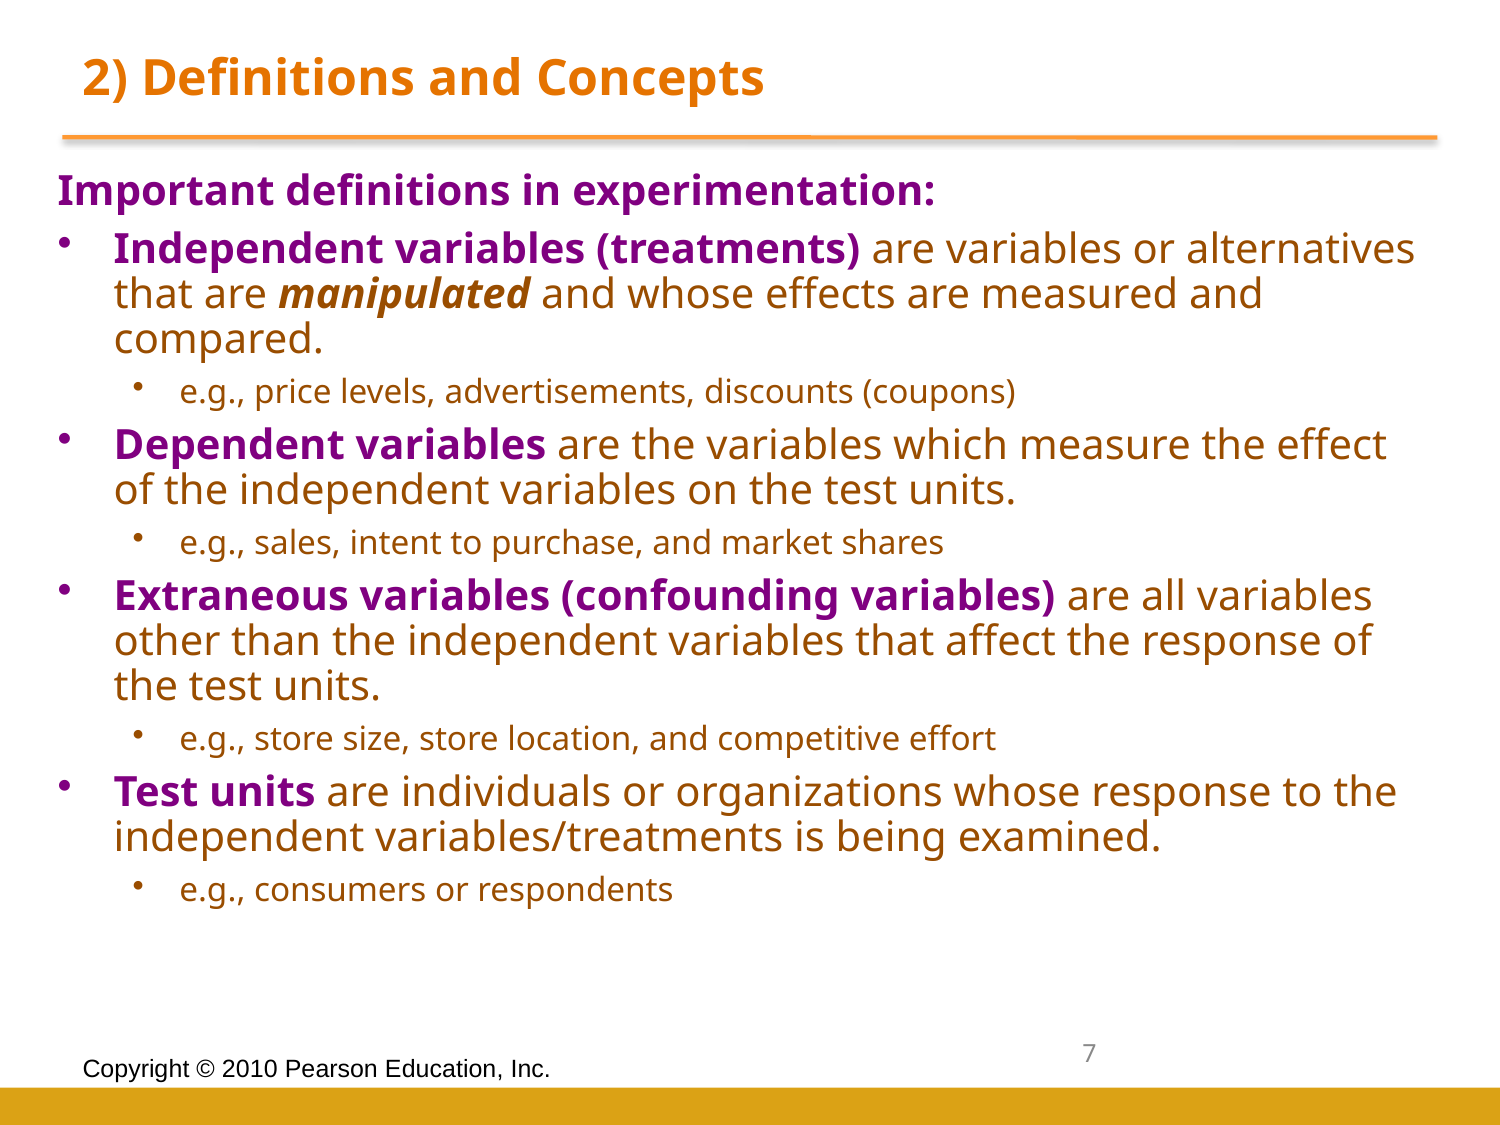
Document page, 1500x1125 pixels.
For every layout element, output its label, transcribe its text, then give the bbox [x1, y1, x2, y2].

list Important definitions in experimentation: Independent variables (treatments) are variables or alternatives that are manipulated and whose effects are measured and compared. e.g., price levels, advertisements, discounts (coupons) Dependent variables are the variables which measure the effect of the independent variables on the test units. e.g., sales, intent to purchase, and market shares Extraneous variables (confounding variables) are all variables other than the independent variables that affect the response of the test units. e.g., store size, store location, and competitive effort Test units are individuals or organizations whose response to the independent variables/treatments is being examined. e.g., consumers or respondents [49, 161, 1438, 1051]
slide_number 7 [1074, 1051, 1109, 1079]
title 2) Definitions and Concepts [74, 36, 1471, 177]
